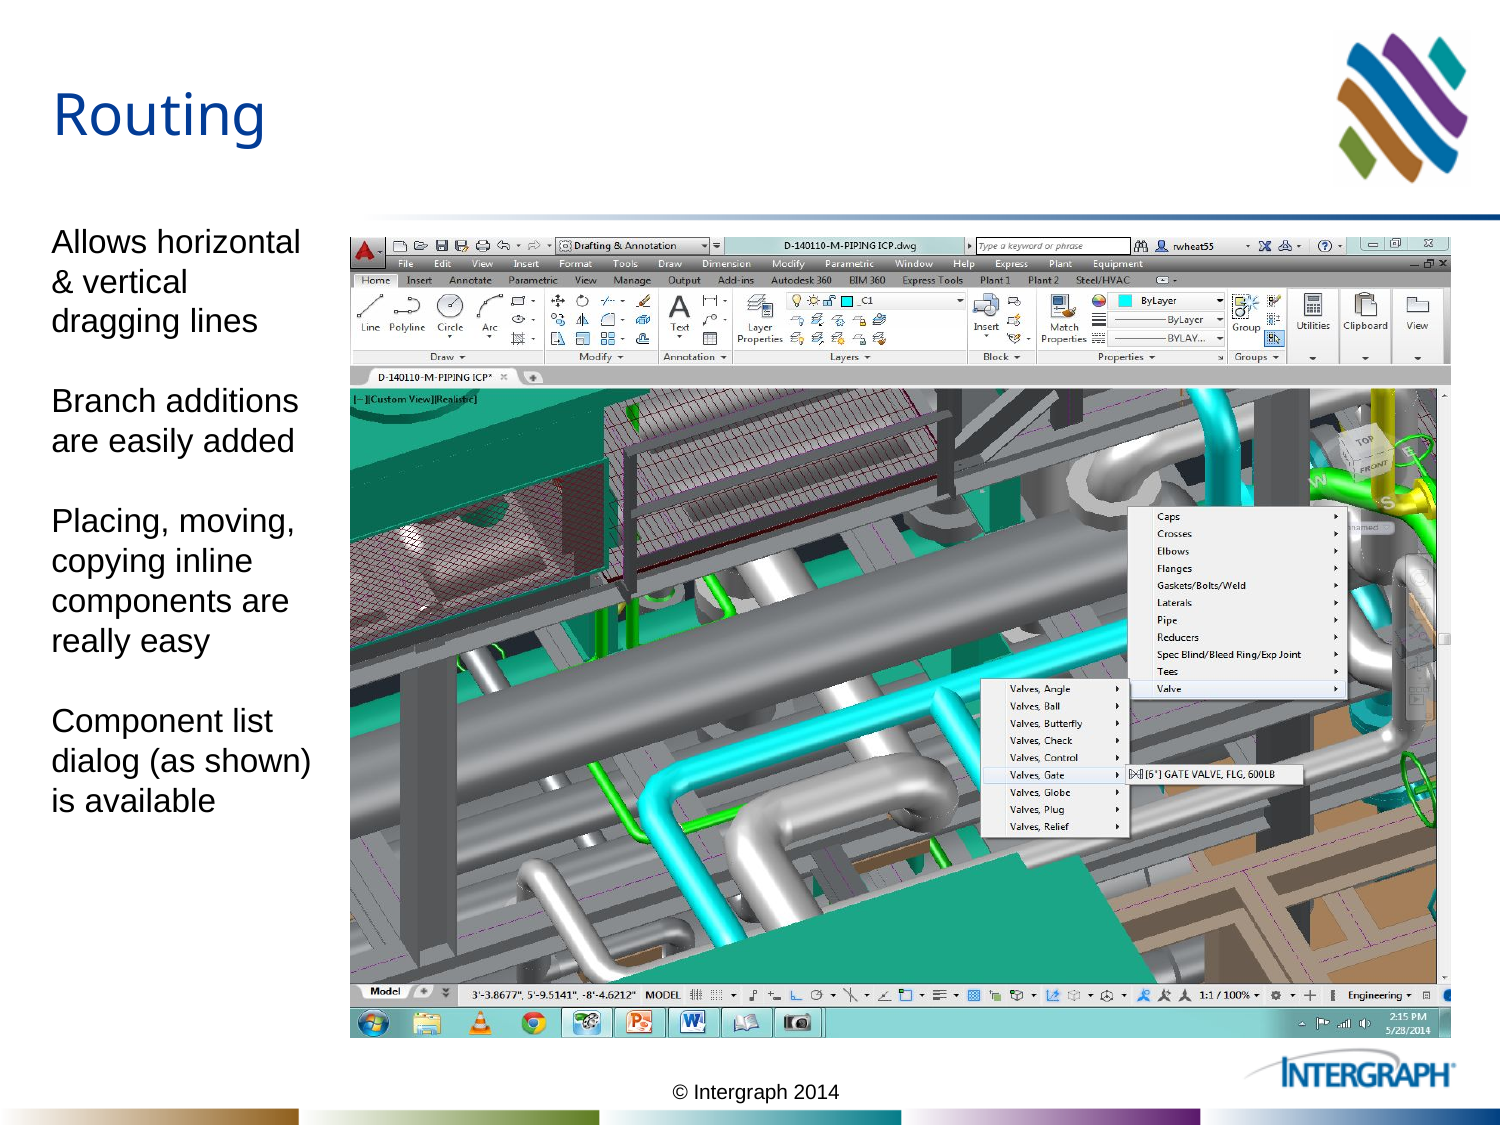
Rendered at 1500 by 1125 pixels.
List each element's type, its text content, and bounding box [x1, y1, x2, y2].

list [349, 237, 1452, 1038]
text_box Allows horizontal & vertical dragging lines Branch additions are easily added Placing, moving, copying inline components are really easy Component list dialog (as shown) is available [36, 212, 337, 826]
picture [0, 0, 1500, 1125]
title Routing [37, 24, 1213, 201]
